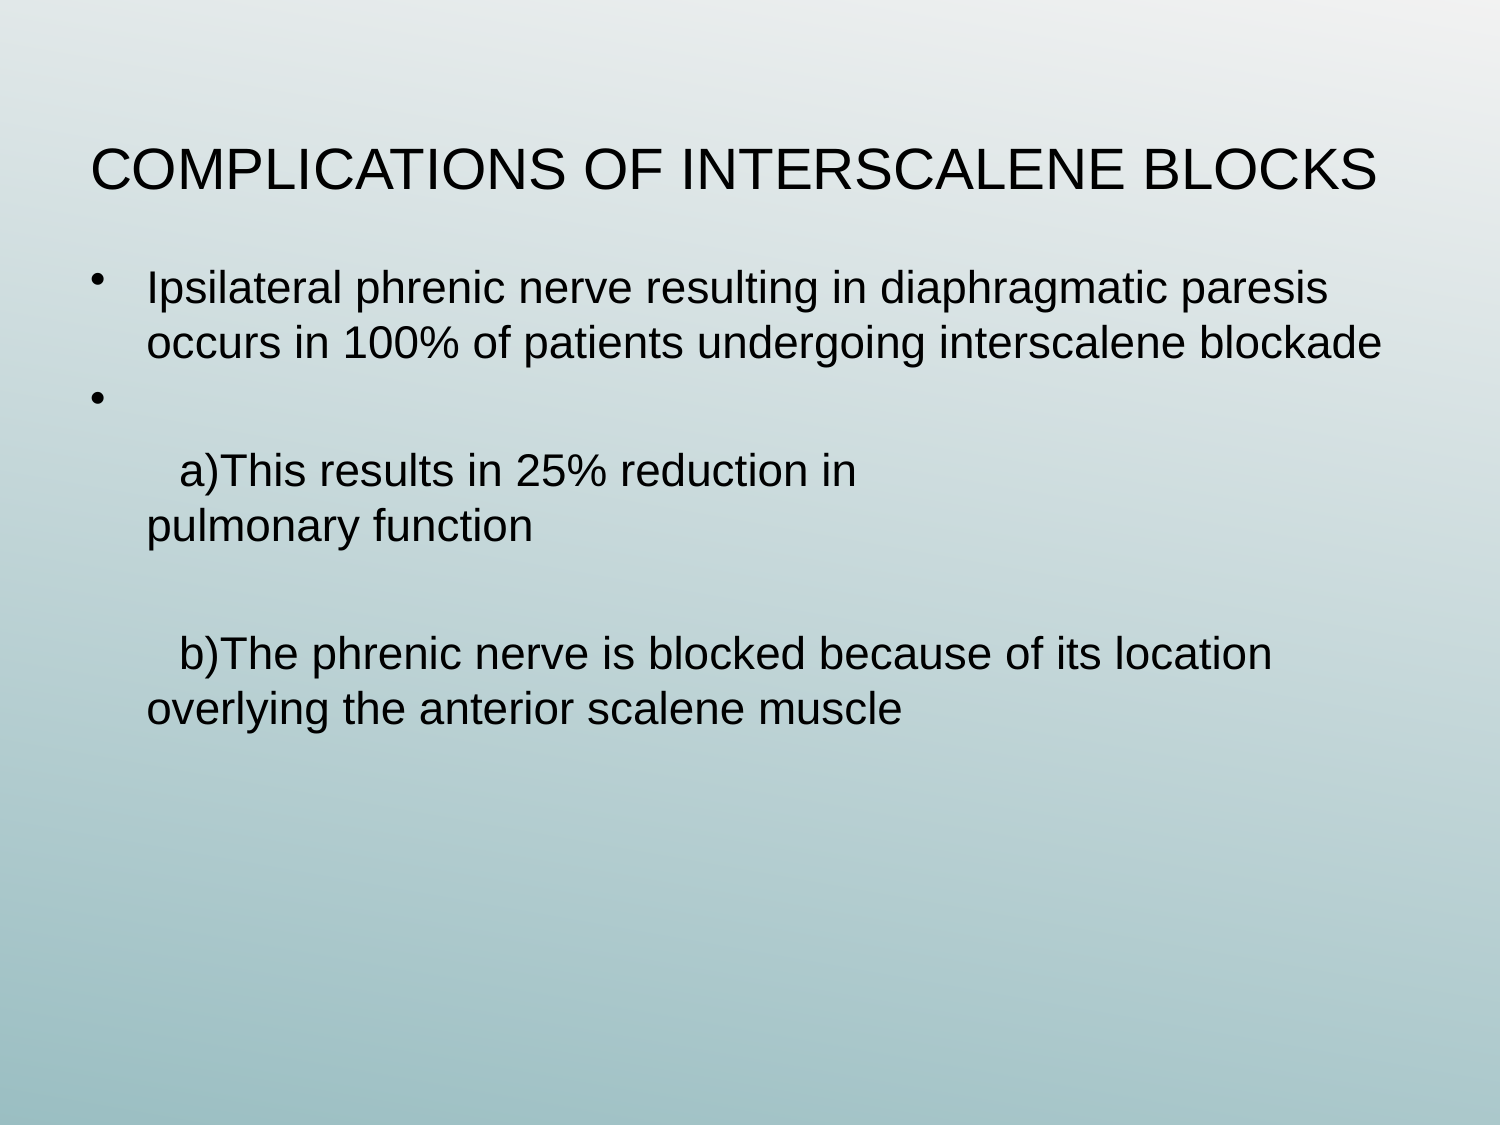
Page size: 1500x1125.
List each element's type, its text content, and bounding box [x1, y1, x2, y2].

list Ipsilateral phrenic nerve resulting in diaphragmatic paresis occurs in 100% of patients undergoing interscalene blockade a)This results in 25% reduction in pulmonary function b)The phrenic nerve is blocked because of its location overlying the anterior scalene muscle [74, 249, 1426, 994]
title COMPLICATIONS OF INTERSCALENE BLOCKS [74, 99, 1426, 233]
